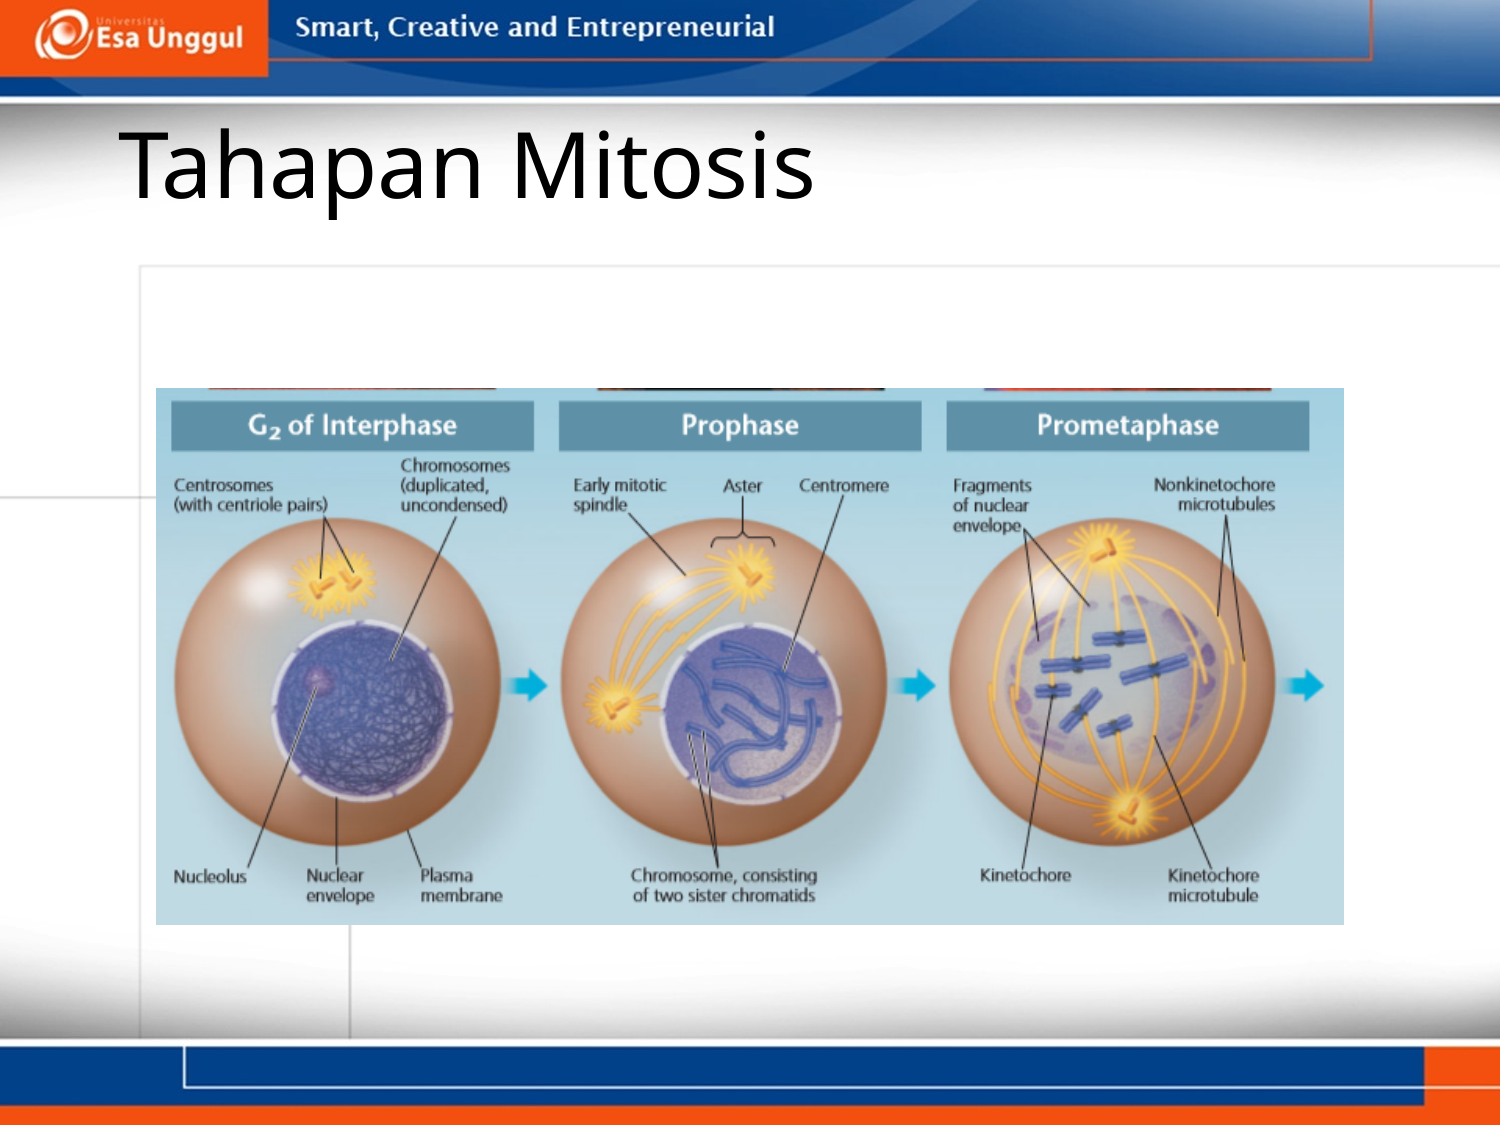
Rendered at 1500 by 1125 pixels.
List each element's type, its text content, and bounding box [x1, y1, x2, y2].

title Tahapan Mitosis [103, 59, 1397, 278]
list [156, 388, 1344, 925]
picture [0, 0, 1500, 1125]
